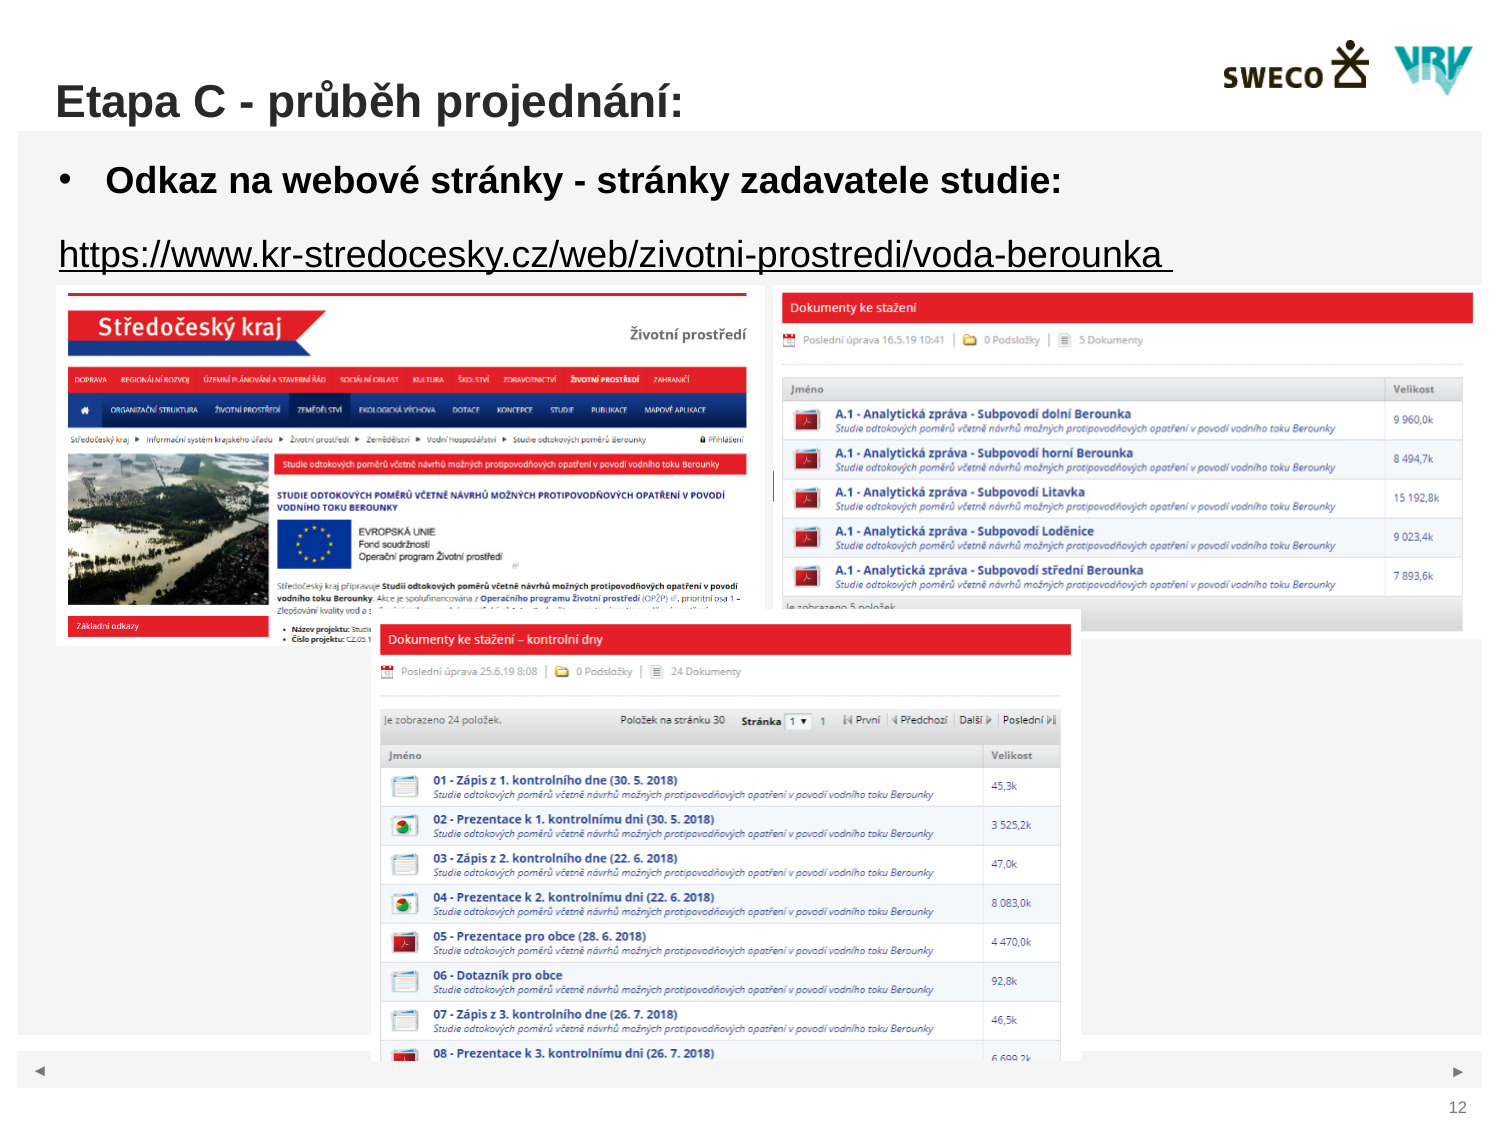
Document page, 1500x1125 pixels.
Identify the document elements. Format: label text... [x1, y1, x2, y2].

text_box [1210, 21, 1478, 102]
picture [56, 285, 1483, 1062]
slide_number 12 [1396, 1087, 1483, 1125]
text_box Odkaz na webové stránky - stránky zadavatele studie: https://www.kr-stredocesky.cz/web/zivotni-prostredi/voda-berounka [43, 126, 1478, 283]
text_box Etapa C - průběh projednání: [55, 71, 1211, 126]
